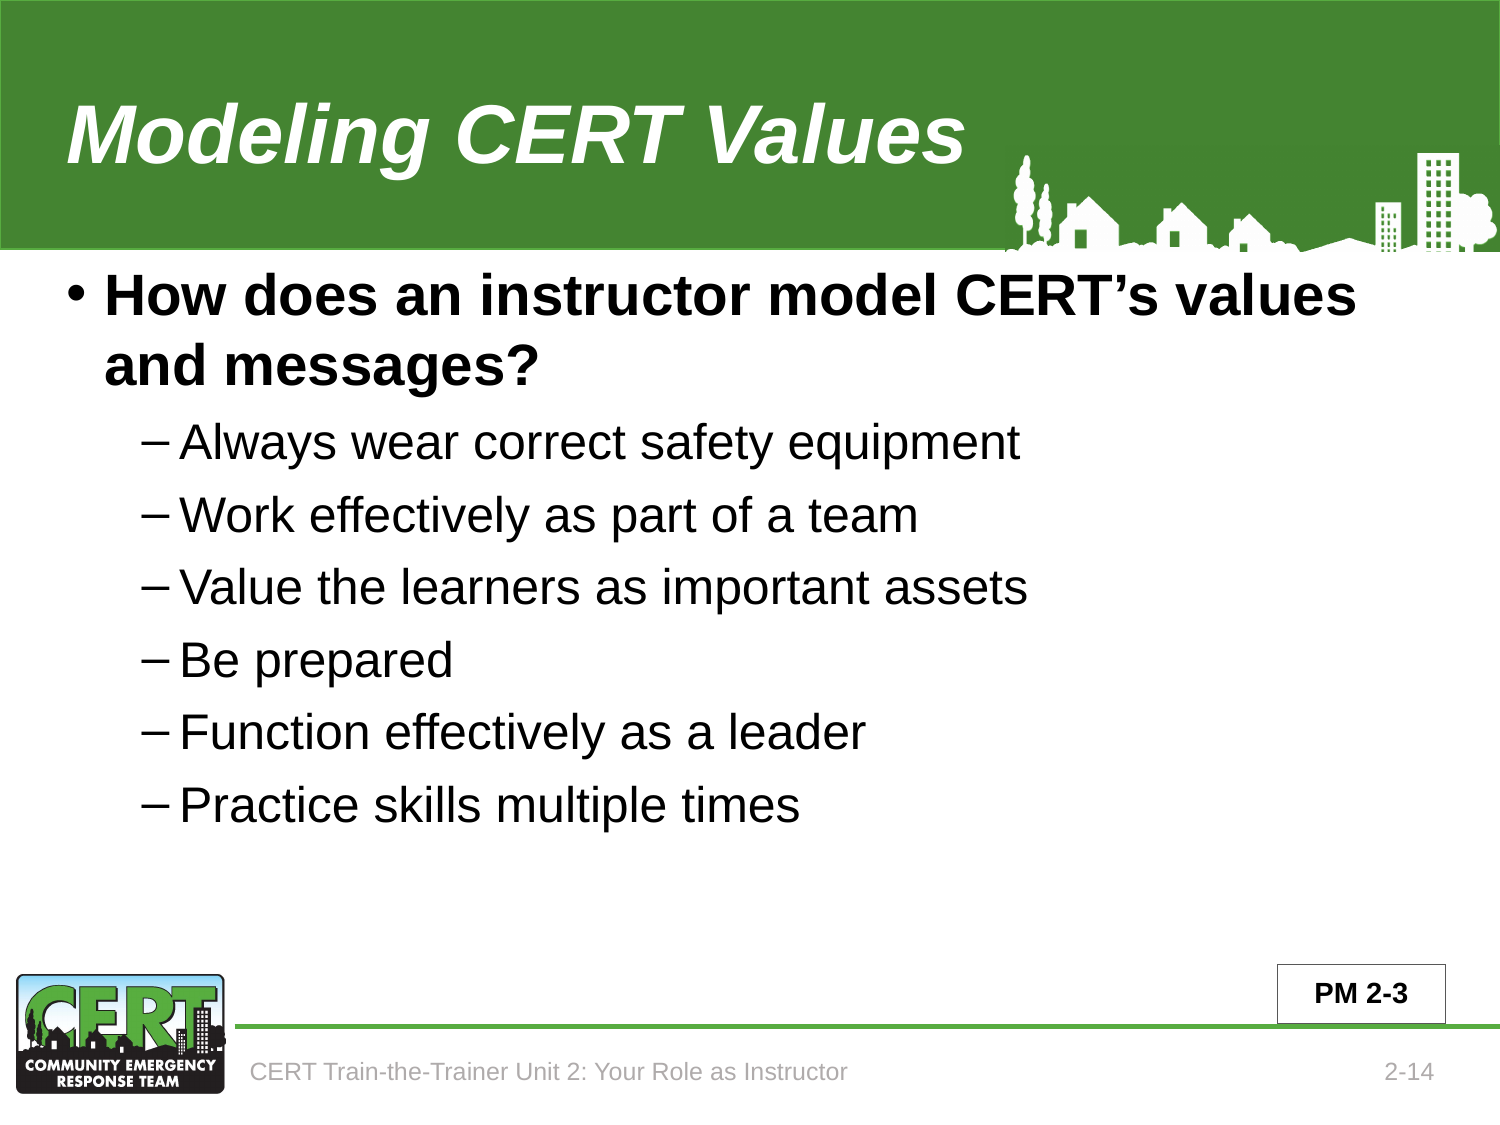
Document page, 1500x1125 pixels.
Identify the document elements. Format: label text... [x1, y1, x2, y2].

title Modeling CERT Values [51, 52, 1005, 220]
picture [1005, 145, 1500, 252]
list CERT Train-the-Trainer Unit 2: Your Role as Instructor [234, 1047, 963, 1098]
list PM 2-3 [1277, 964, 1446, 1024]
list 2-14 [1153, 1047, 1450, 1098]
picture [15, 973, 226, 1094]
list How does an instructor model CERT’s values and messages? Always wear correct safety equipment Work effectively as part of a team Value the learners as important assets Be prepared Function effectively as a leader Practice skills multiple times [51, 249, 1449, 1034]
